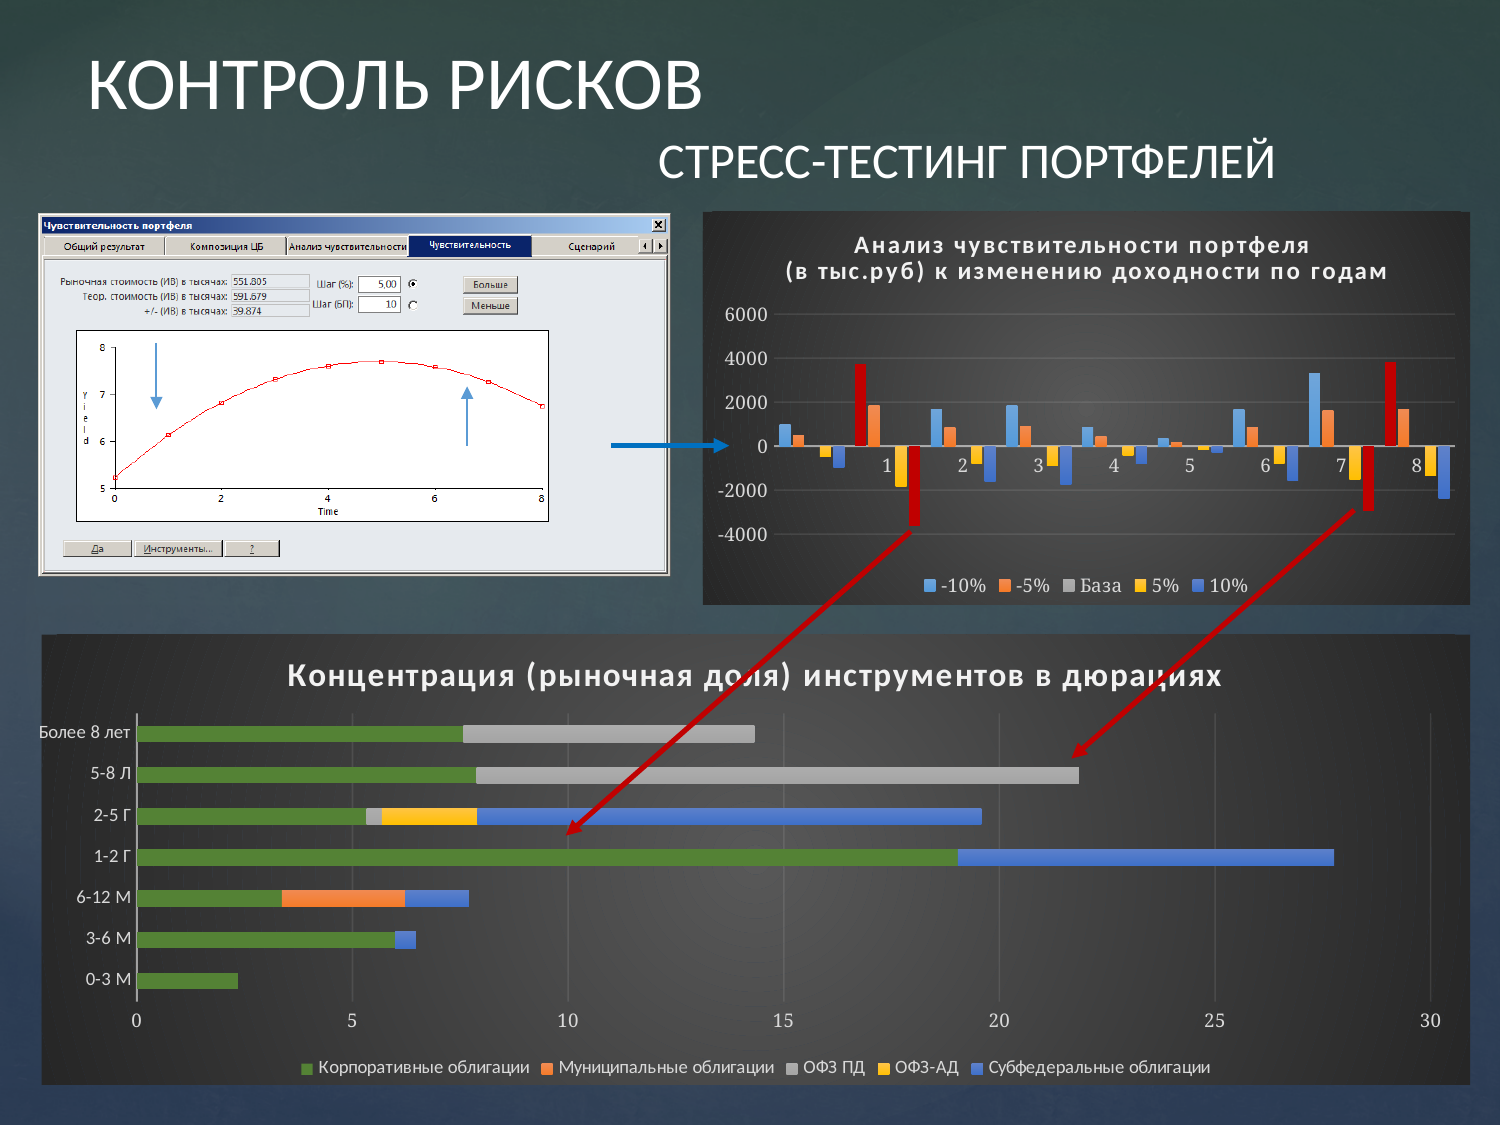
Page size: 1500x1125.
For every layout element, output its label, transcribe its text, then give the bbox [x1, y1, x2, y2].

title КОНТРОЛЬ РИСКОВ [72, 26, 767, 133]
picture [38, 213, 671, 577]
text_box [1070, 509, 1355, 760]
chart [702, 211, 1471, 606]
chart [38, 634, 1471, 1086]
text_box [565, 530, 912, 837]
text_box СТРЕСС-ТЕСТИНГ ПОРТФЕЛЕЙ [643, 120, 1307, 196]
